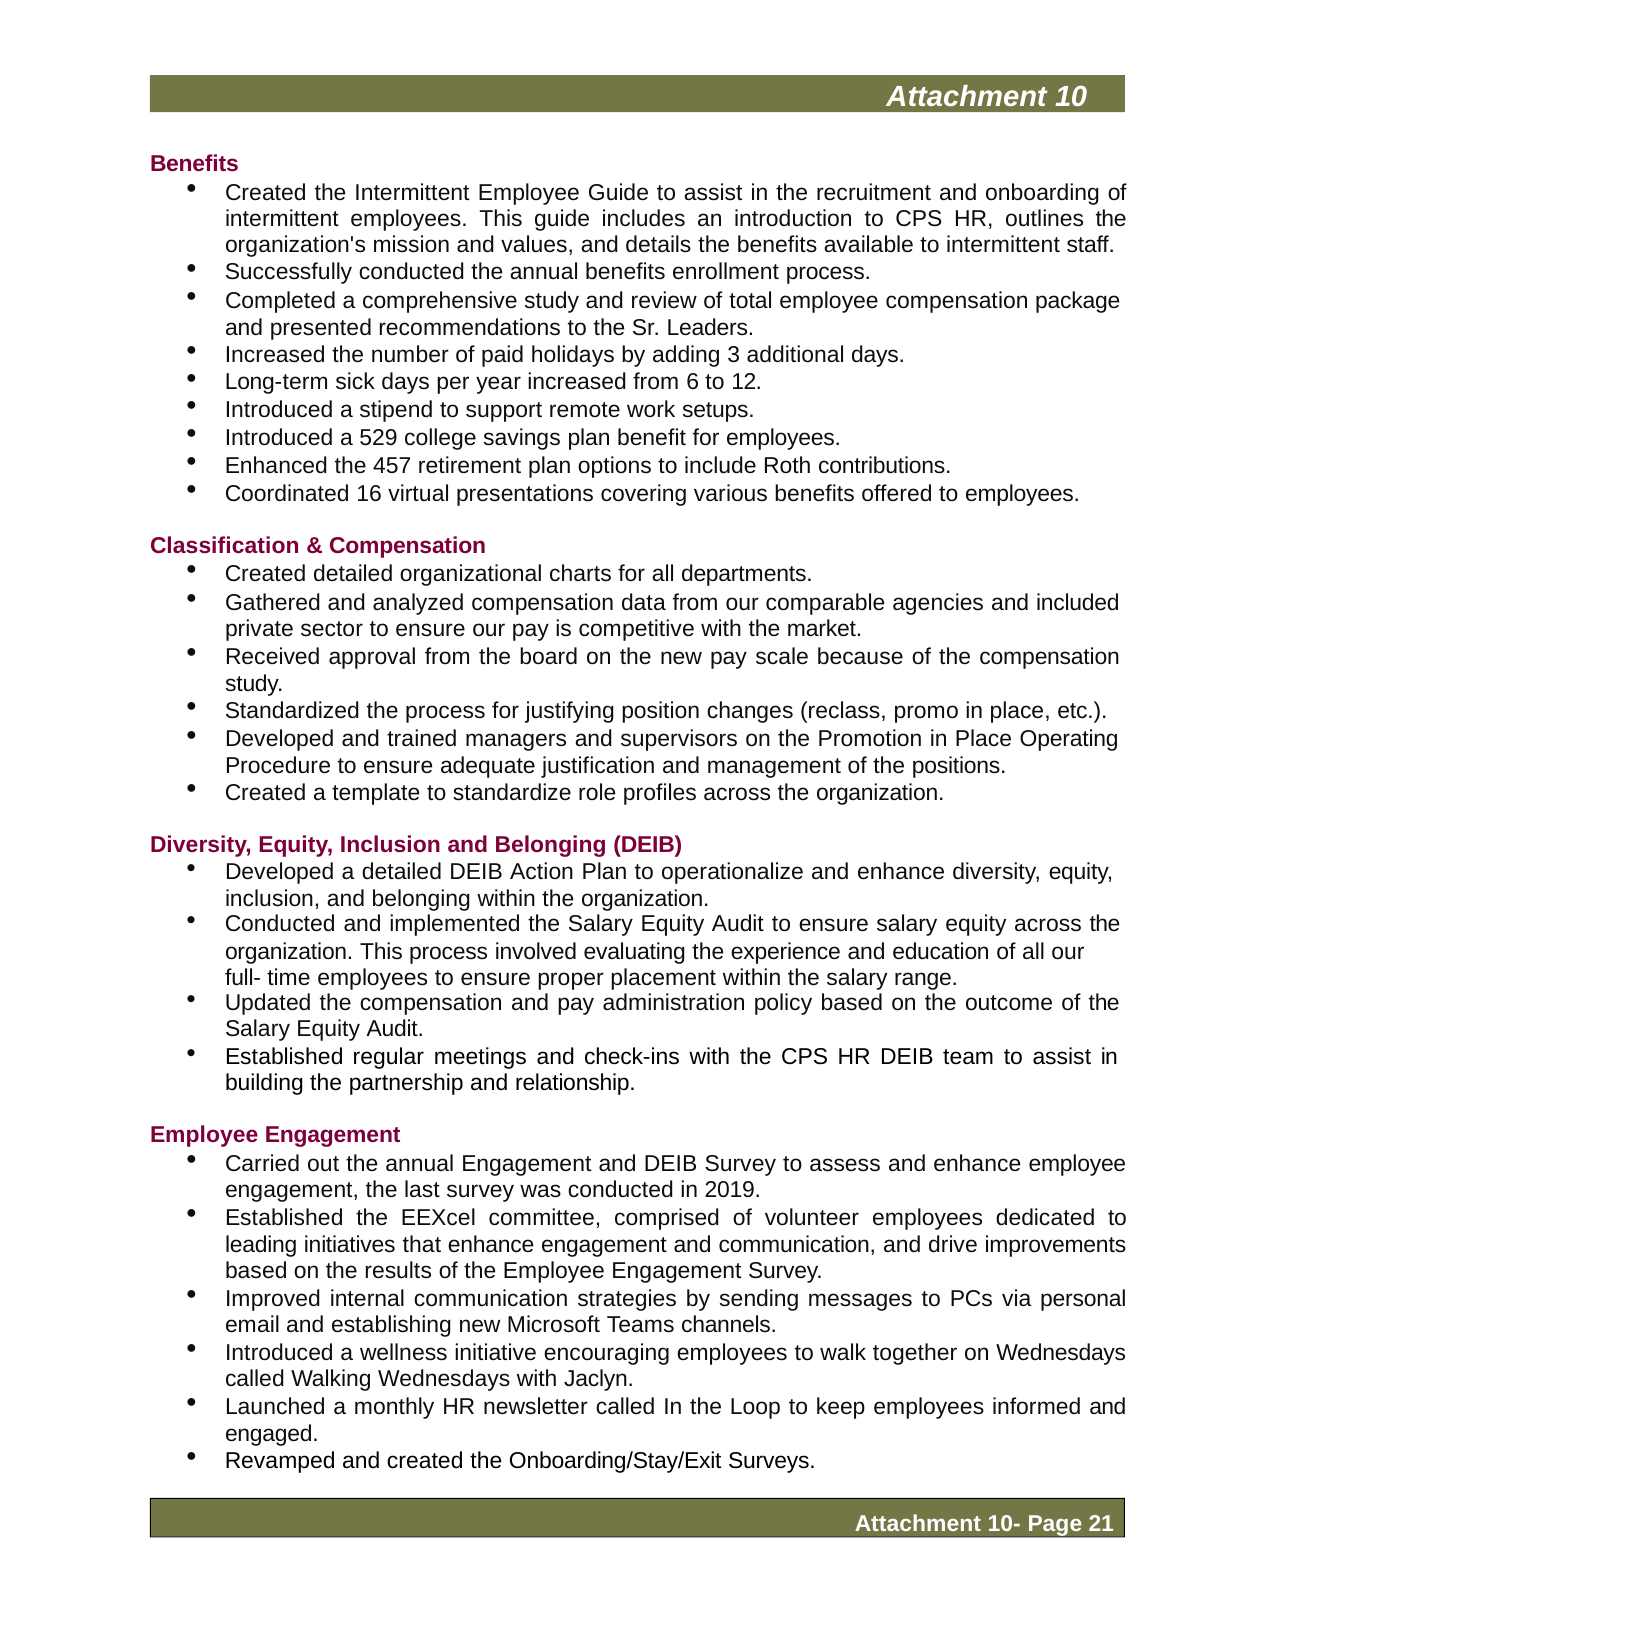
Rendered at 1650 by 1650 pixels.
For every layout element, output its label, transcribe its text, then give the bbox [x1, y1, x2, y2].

text_box Benefits Created the Intermittent Employee Guide to assist in the recruitment and onboarding of intermittent employees. This guide includes an introduction to CPS HR, outlines the organization's mission and values, and details the benefits available to intermittent staff. Successfully conducted the annual benefits enrollment process. Completed a comprehensive study and review of total employee compensation package and presented recommendations to the Sr. Leaders. Increased the number of paid holidays by adding 3 additional days. Long-term sick days per year increased from 6 to 12. Introduced a stipend to support remote work setups. Introduced a 529 college savings plan benefit for employees. Enhanced the 457 retirement plan options to include Roth contributions. Coordinated 16 virtual presentations covering various benefits offered to employees. Classification & Compensation Created detailed organizational charts for all departments. Gathered and analyzed compensation data from our comparable agencies and included private sector to ensure our pay is competitive with the market. Received approval from the board on the new pay scale because of the compensation study. Standardized the process for justifying position changes (reclass, promo in place, etc.). Developed and trained managers and supervisors on the Promotion in Place Operating Procedure to ensure adequate justification and management of the positions. Created a template to standardize role profiles across the organization. Diversity, Equity, Inclusion and Belonging (DEIB) Developed a detailed DEIB Action Plan to operationalize and enhance diversity, equity, inclusion, and belonging within the organization. Conducted and implemented the Salary Equity Audit to ensure salary equity across the organization. This process involved evaluating the experience and education of all our full- time employees to ensure proper placement within the salary range. Updated the compensation and pay administration policy based on the outcome of the Salary Equity Audit. Established regular meetings and check-ins with the CPS HR DEIB team to assist in building the partnership and relationship. Employee Engagement Carried out the annual Engagement and DEIB Survey to assess and enhance employee engagement, the last survey was conducted in 2019. Established the EEXcel committee, comprised of volunteer employees dedicated to leading initiatives that enhance engagement and communication, and drive improvements based on the results of the Employee Engagement Survey. Improved internal communication strategies by sending messages to PCs via personal email and establishing new Microsoft Teams channels. Introduced a wellness initiative encouraging employees to walk together on Wednesdays called Walking Wednesdays with Jaclyn. Launched a monthly HR newsletter called In the Loop to keep employees informed and engaged. Revamped and created the Onboarding/Stay/Exit Surveys. [147, 146, 1128, 1473]
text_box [149, 1497, 1126, 1538]
text_box Attachment 10 [149, 75, 1125, 113]
slide_number Attachment 10- Page 21 [852, 1508, 1198, 1650]
